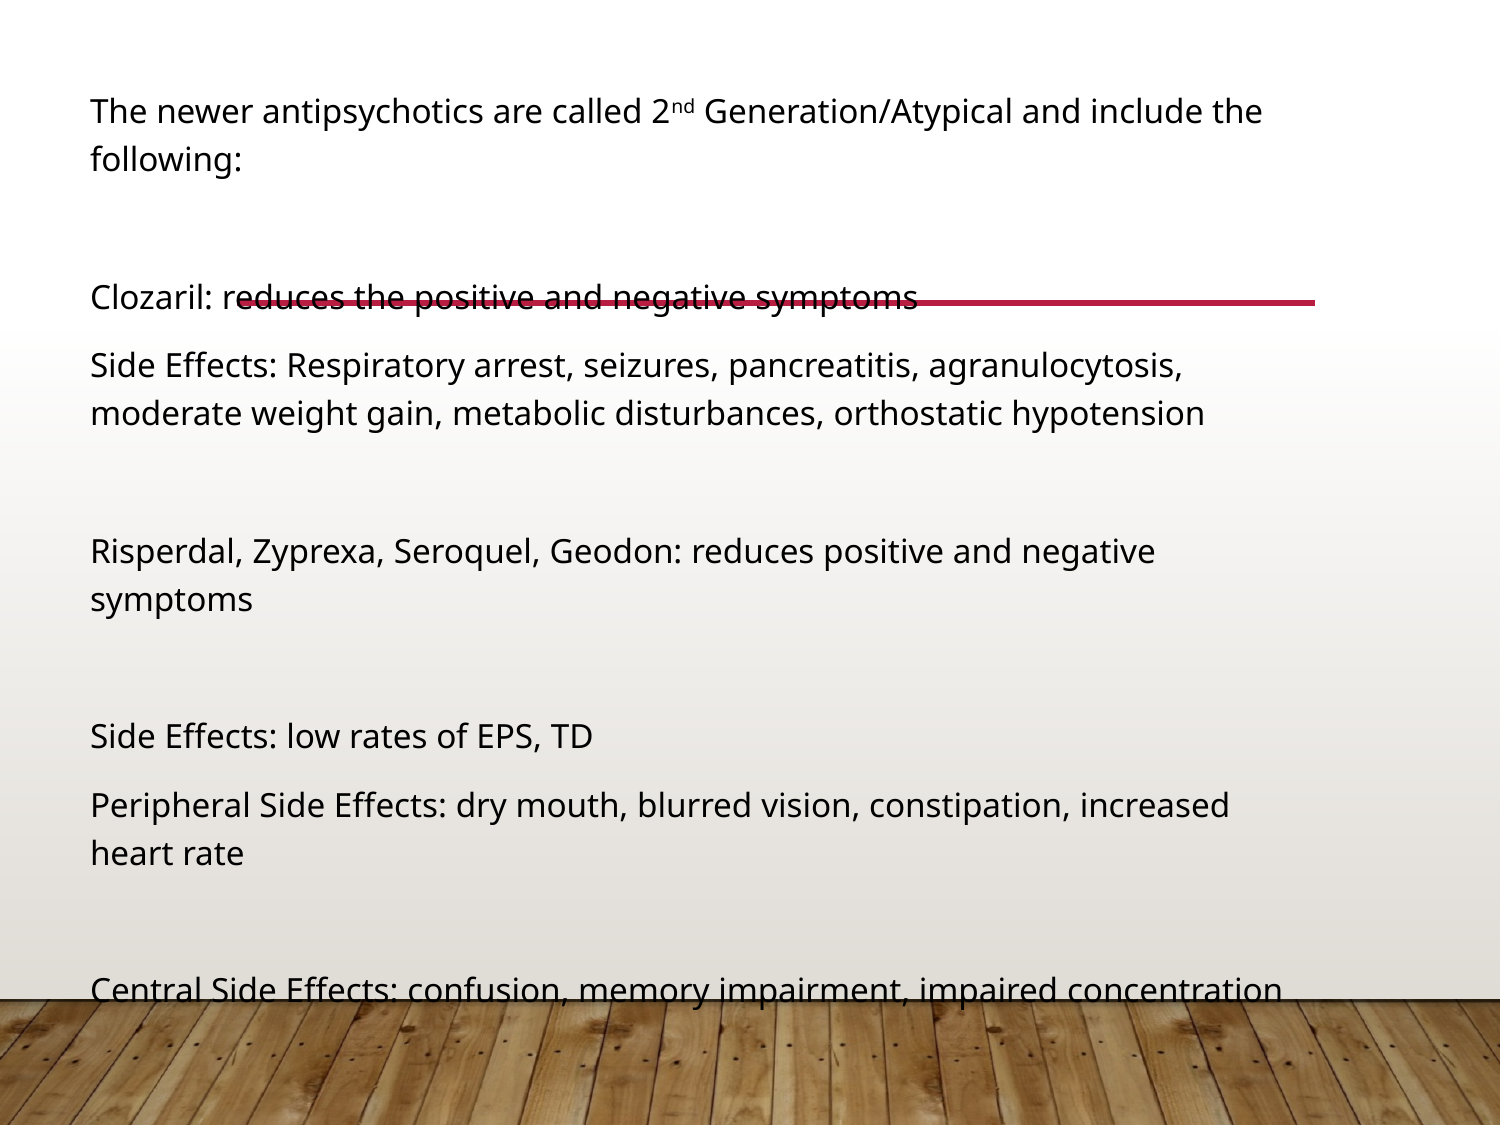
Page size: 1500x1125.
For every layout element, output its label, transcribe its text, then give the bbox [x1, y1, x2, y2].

picture [0, 999, 1500, 1125]
list The newer antipsychotics are called 2nd Generation/Atypical and include the following: Clozaril: reduces the positive and negative symptoms Side Effects: Respiratory arrest, seizures, pancreatitis, agranulocytosis, moderate weight gain, metabolic disturbances, orthostatic hypotension Risperdal, Zyprexa, Seroquel, Geodon: reduces positive and negative symptoms Side Effects: low rates of EPS, TD Peripheral Side Effects: dry mouth, blurred vision, constipation, increased heart rate Central Side Effects: confusion, memory impairment, impaired concentration [75, 75, 1313, 791]
